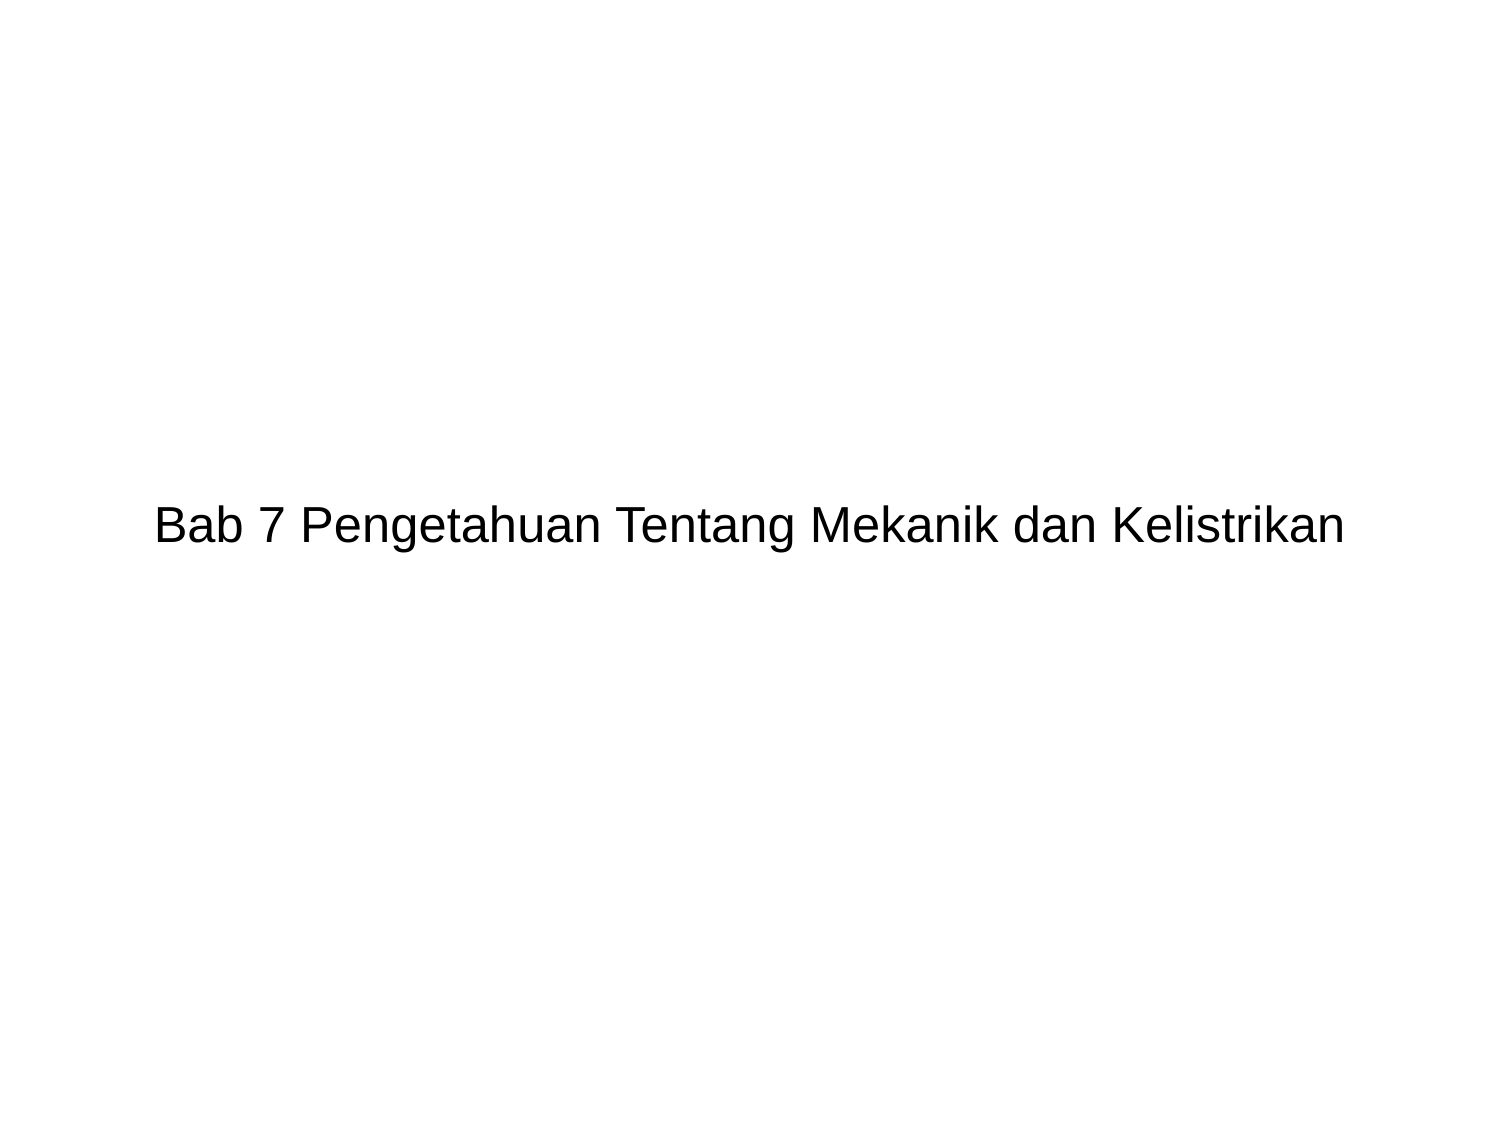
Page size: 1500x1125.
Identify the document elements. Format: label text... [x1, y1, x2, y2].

title Bab 7 Pengetahuan Tentang Mekanik dan Kelistrikan [18, 477, 1482, 576]
